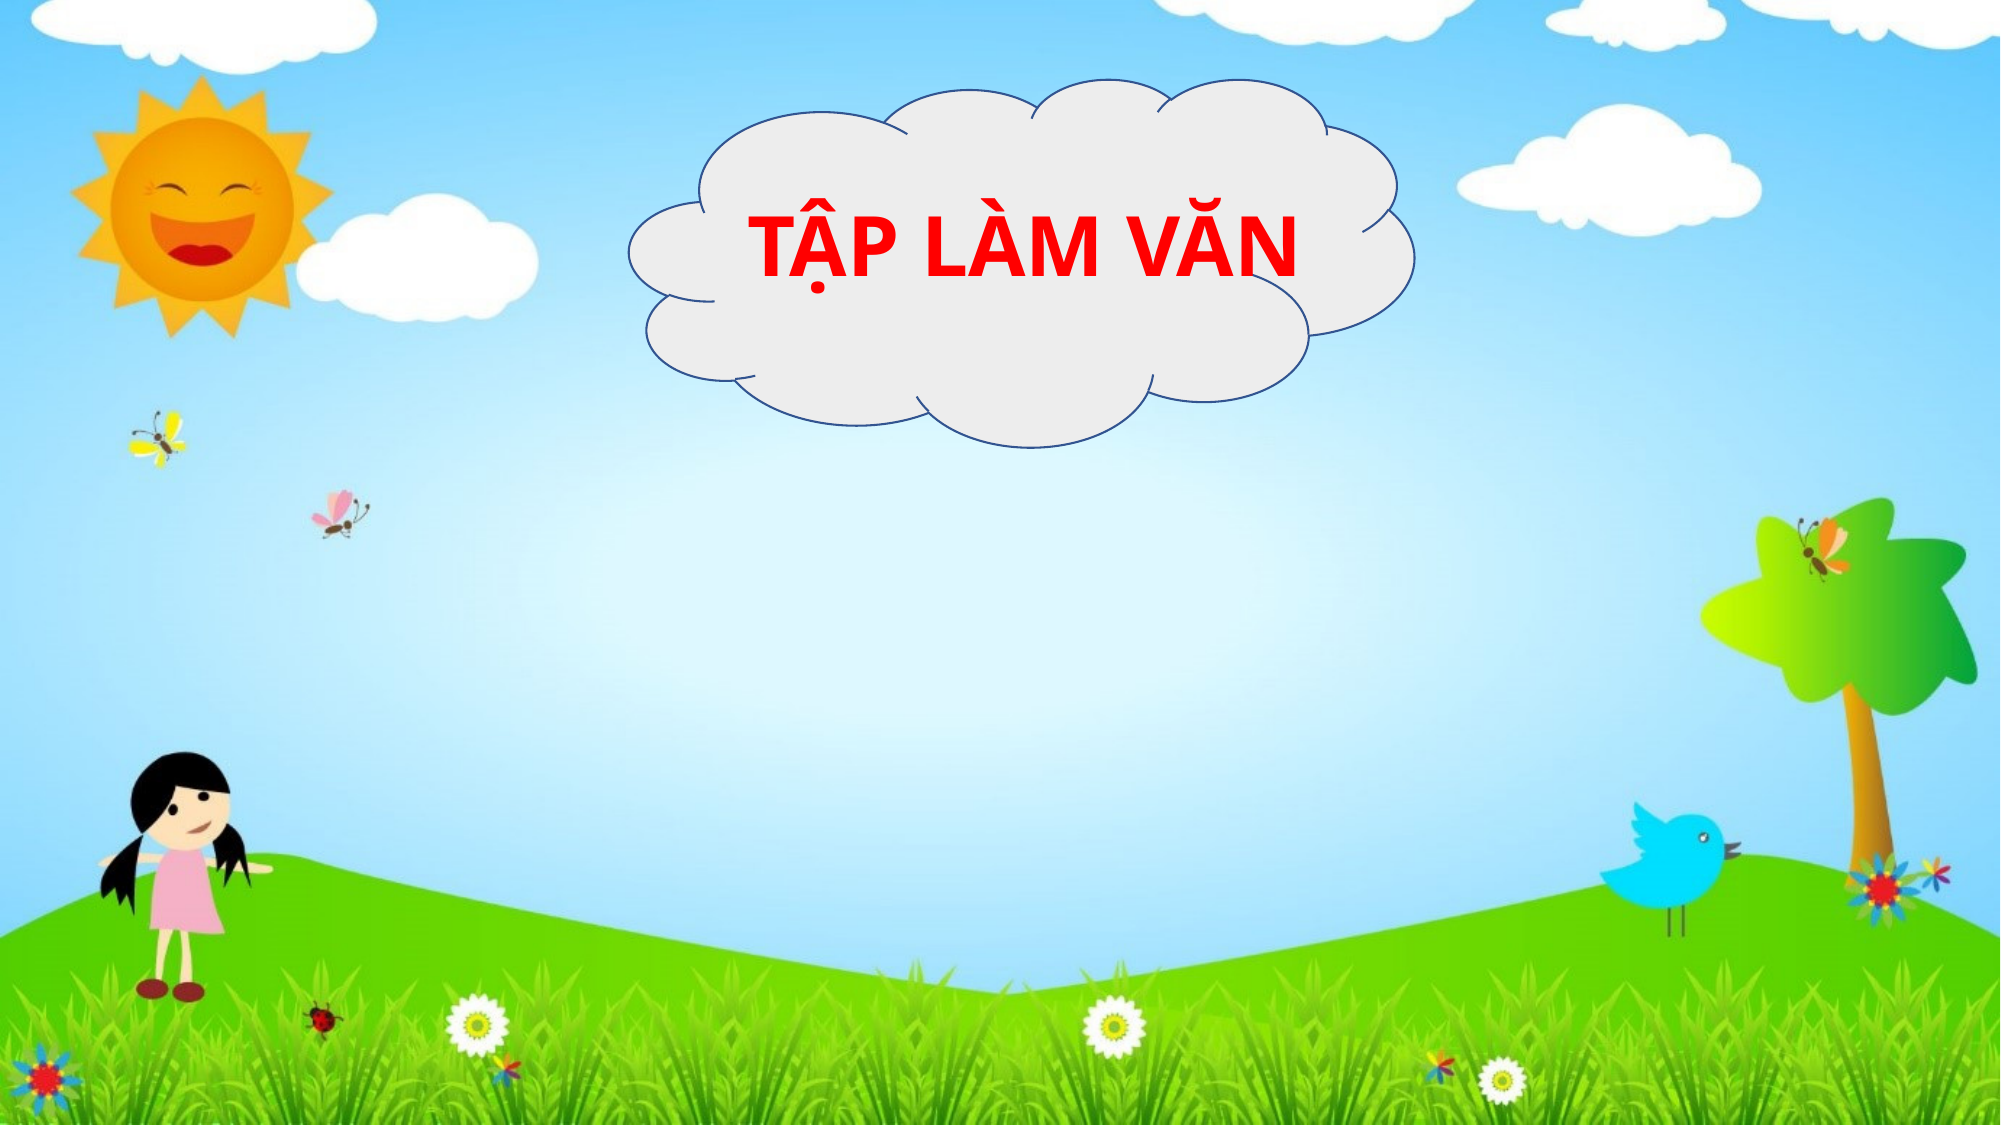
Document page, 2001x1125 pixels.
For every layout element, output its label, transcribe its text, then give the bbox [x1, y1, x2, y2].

text_box TẬP LÀM VĂN [732, 185, 1378, 301]
picture [0, 0, 2001, 1125]
text_box [627, 78, 1416, 449]
